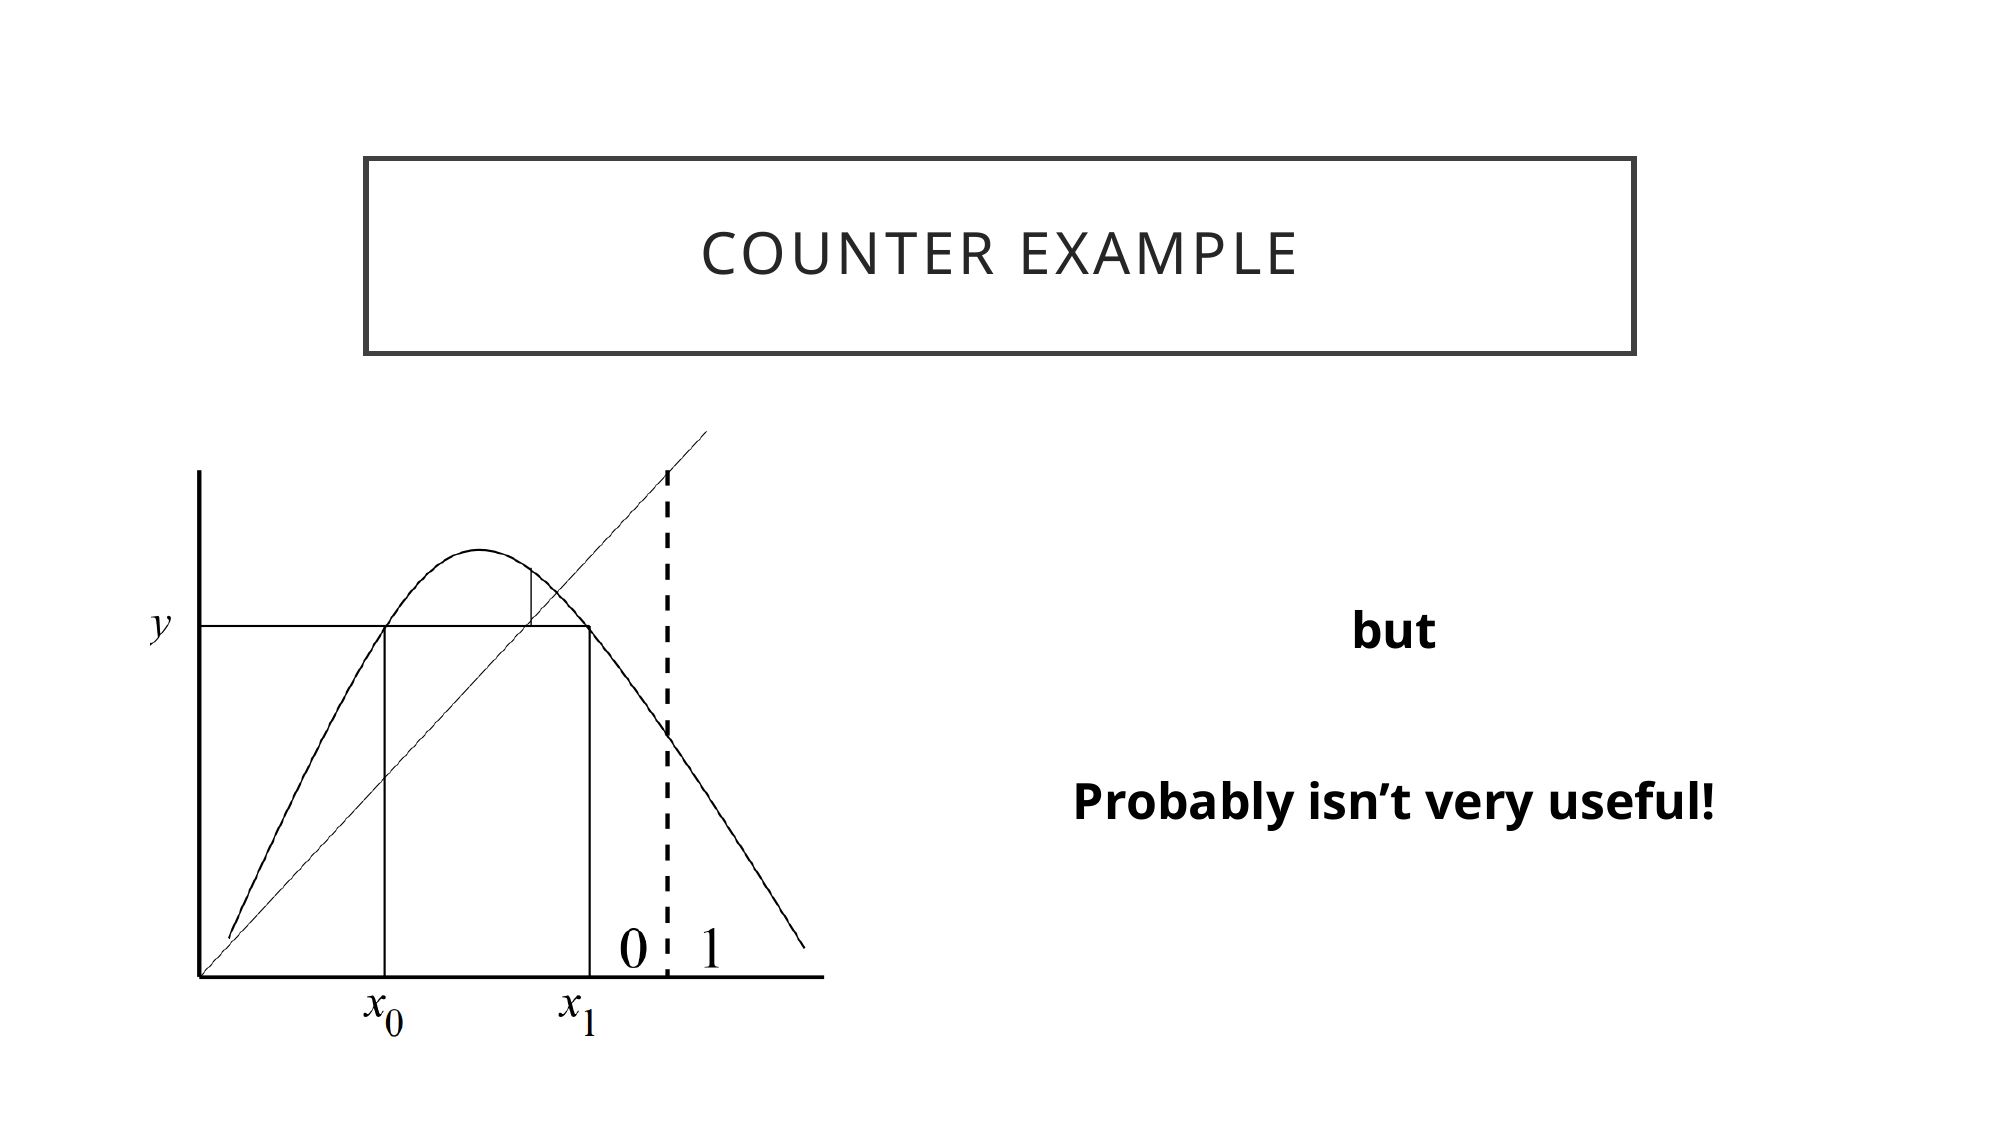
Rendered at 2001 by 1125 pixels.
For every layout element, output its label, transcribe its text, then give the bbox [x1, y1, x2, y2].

picture [142, 423, 842, 1046]
title Counter Example [363, 156, 1637, 356]
text_box Probably isn’t very useful! [894, 761, 1895, 837]
